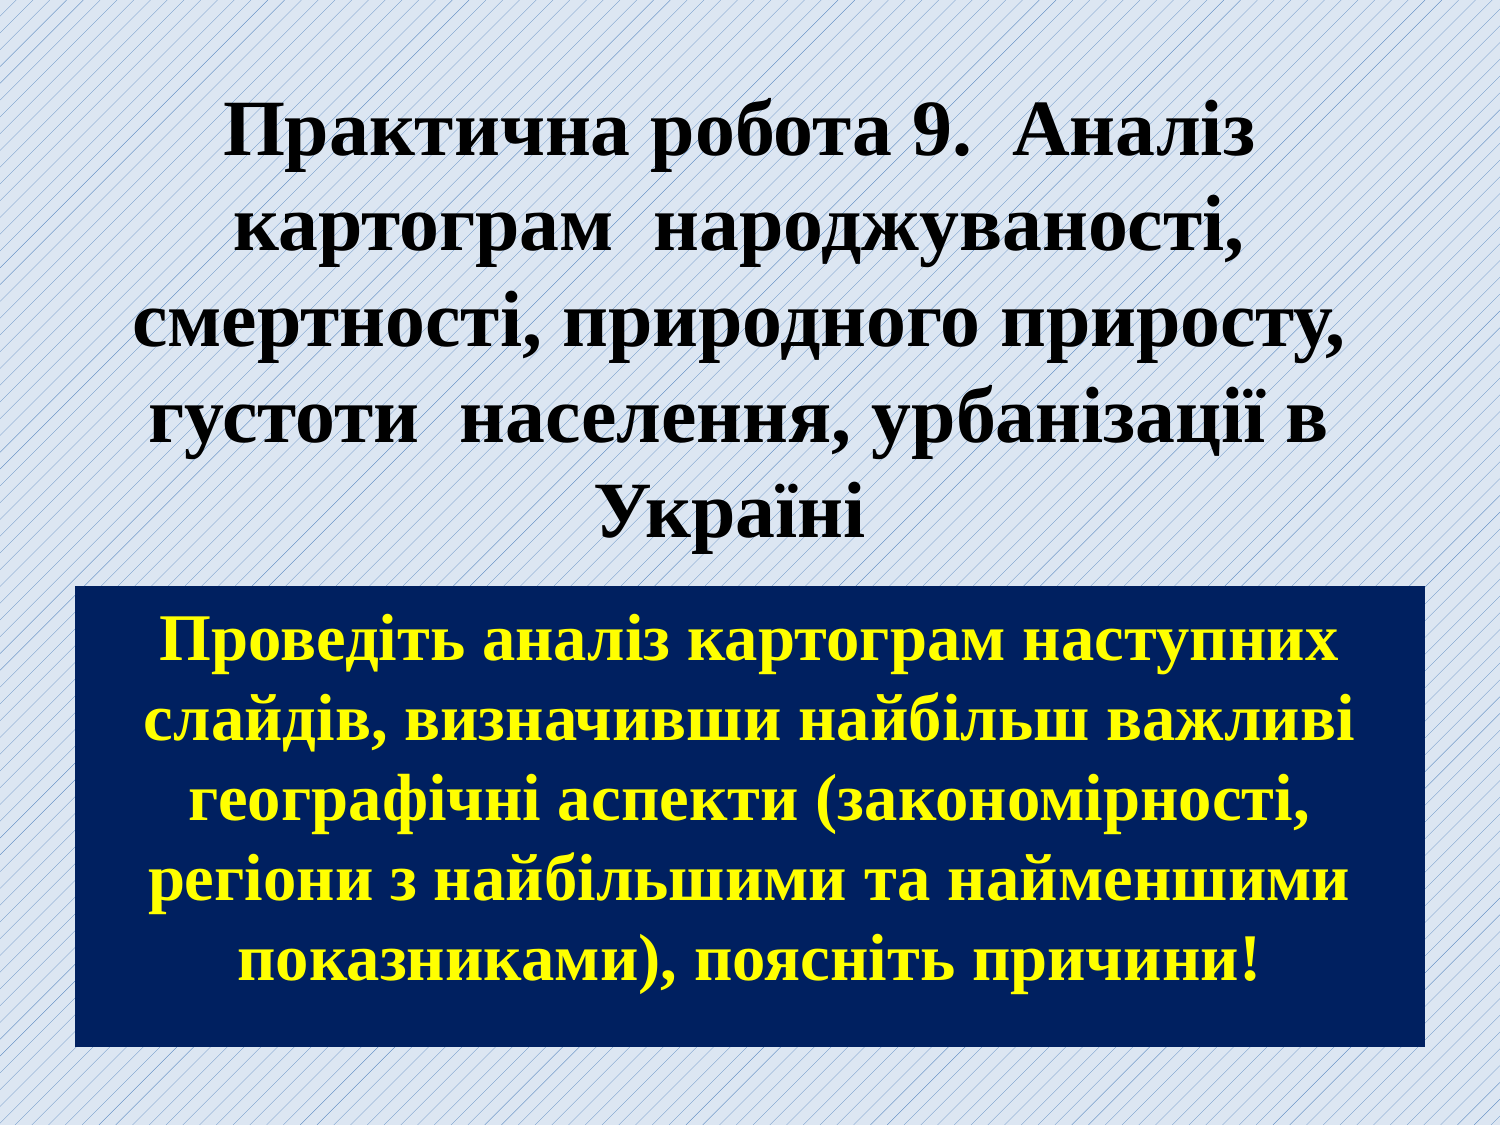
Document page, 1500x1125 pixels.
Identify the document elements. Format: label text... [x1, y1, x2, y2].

list Проведіть аналіз картограм наступних слайдів, визначивши найбільш важливі географічні аспекти (закономірності, регіони з найбільшими та найменшими показниками), поясніть причини! [75, 586, 1425, 1047]
title Практична робота 9. Аналіз картограм народжуваності, смертності, природного приросту, густоти населення, урбанізації в Україні [64, 66, 1415, 563]
